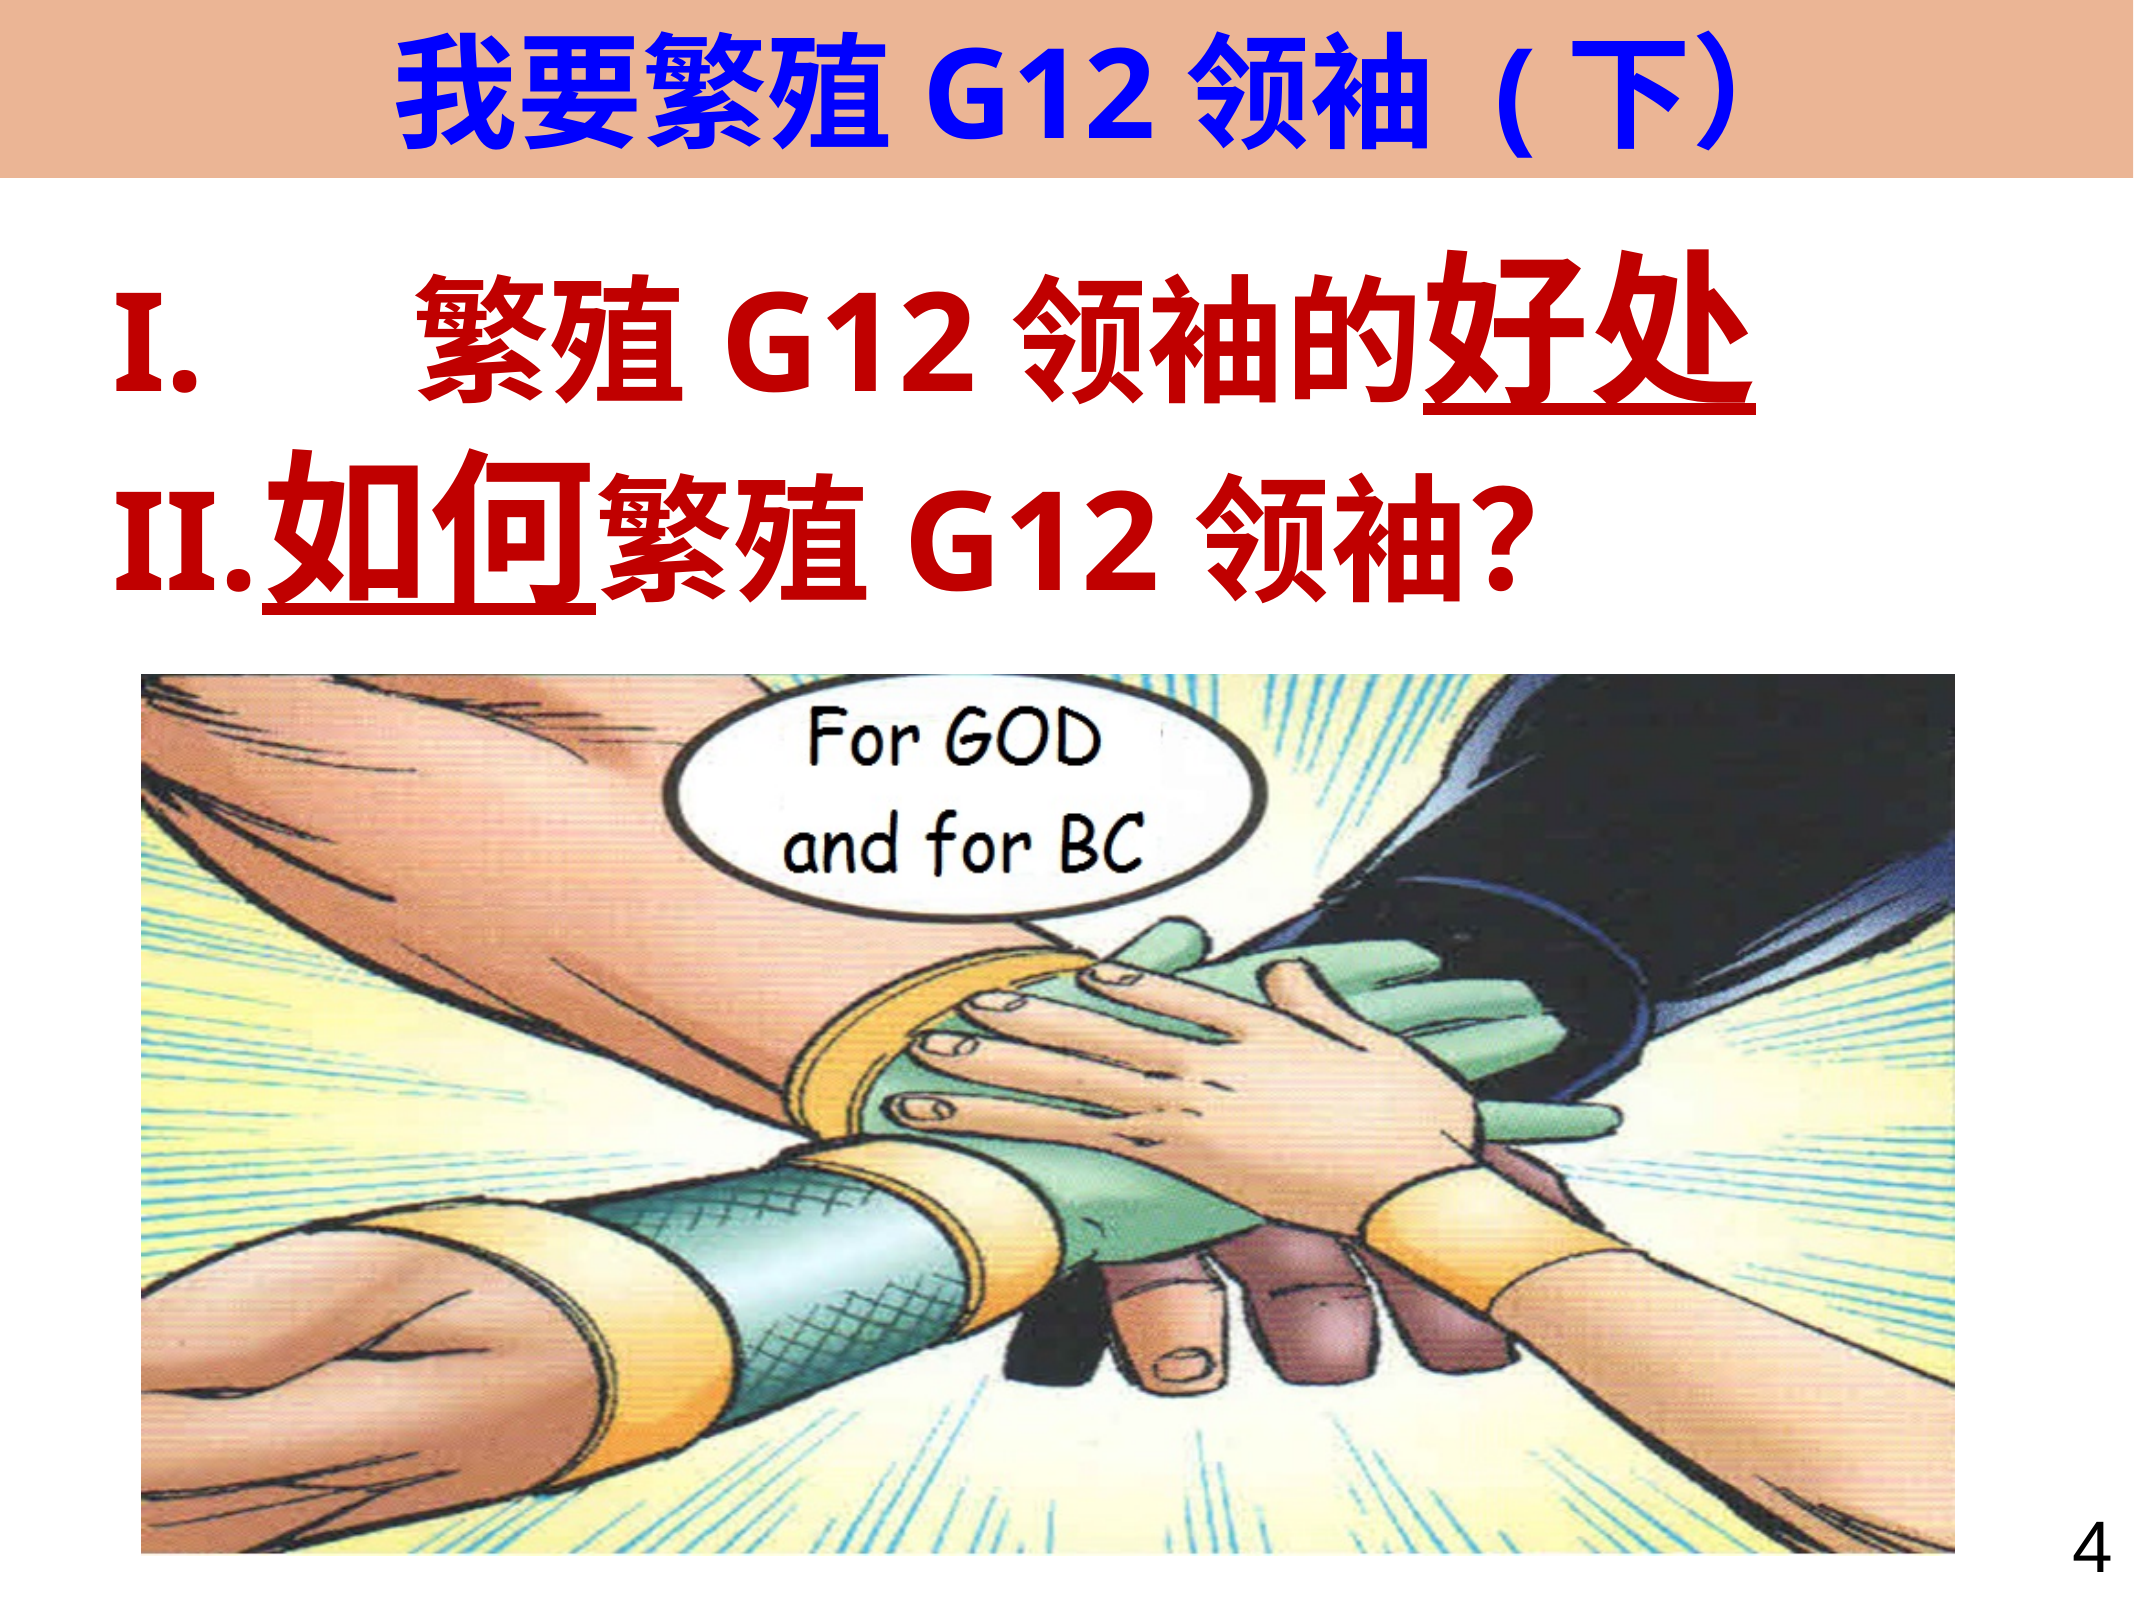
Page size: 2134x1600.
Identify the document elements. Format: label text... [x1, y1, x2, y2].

text_box 4 [1925, 1487, 2134, 1599]
picture [141, 674, 1955, 1556]
title 我要繁殖G12领袖 (下） [0, 0, 2134, 179]
text_box I. 繁殖G12领袖的好处 II. 如何繁殖G12领袖？ [91, 212, 2031, 637]
